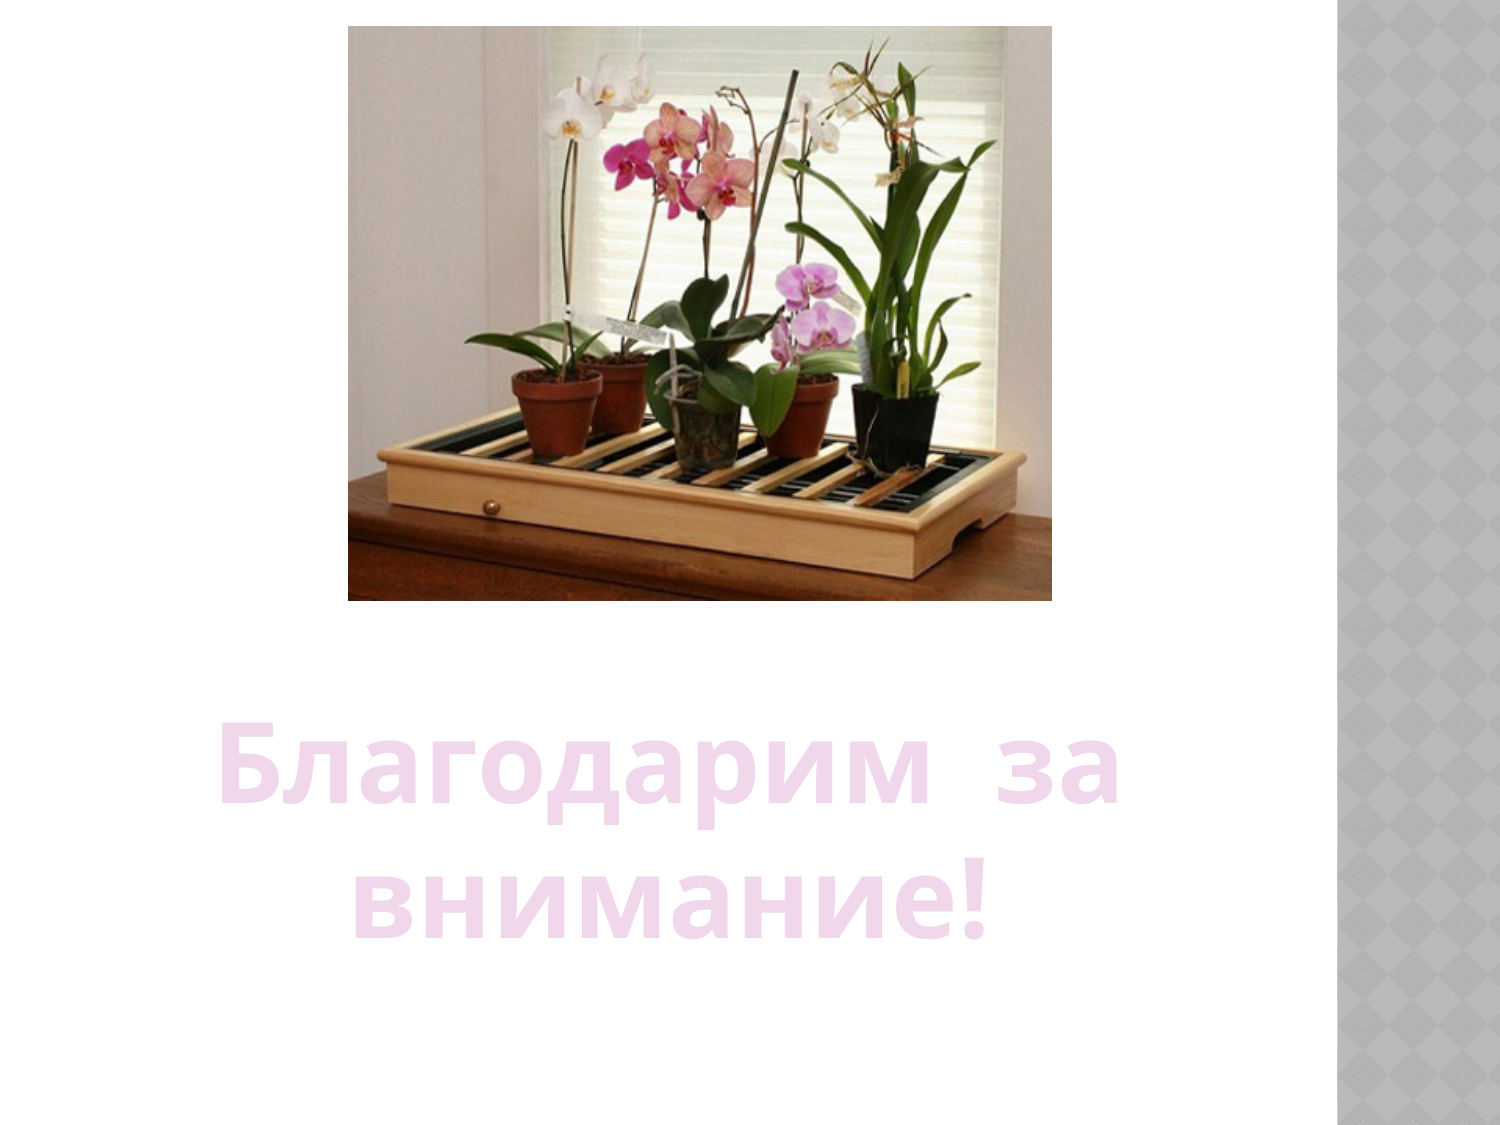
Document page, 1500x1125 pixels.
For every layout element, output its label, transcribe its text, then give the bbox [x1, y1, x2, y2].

title Благодарим за внимание! [75, 632, 1263, 961]
picture [347, 26, 1052, 601]
